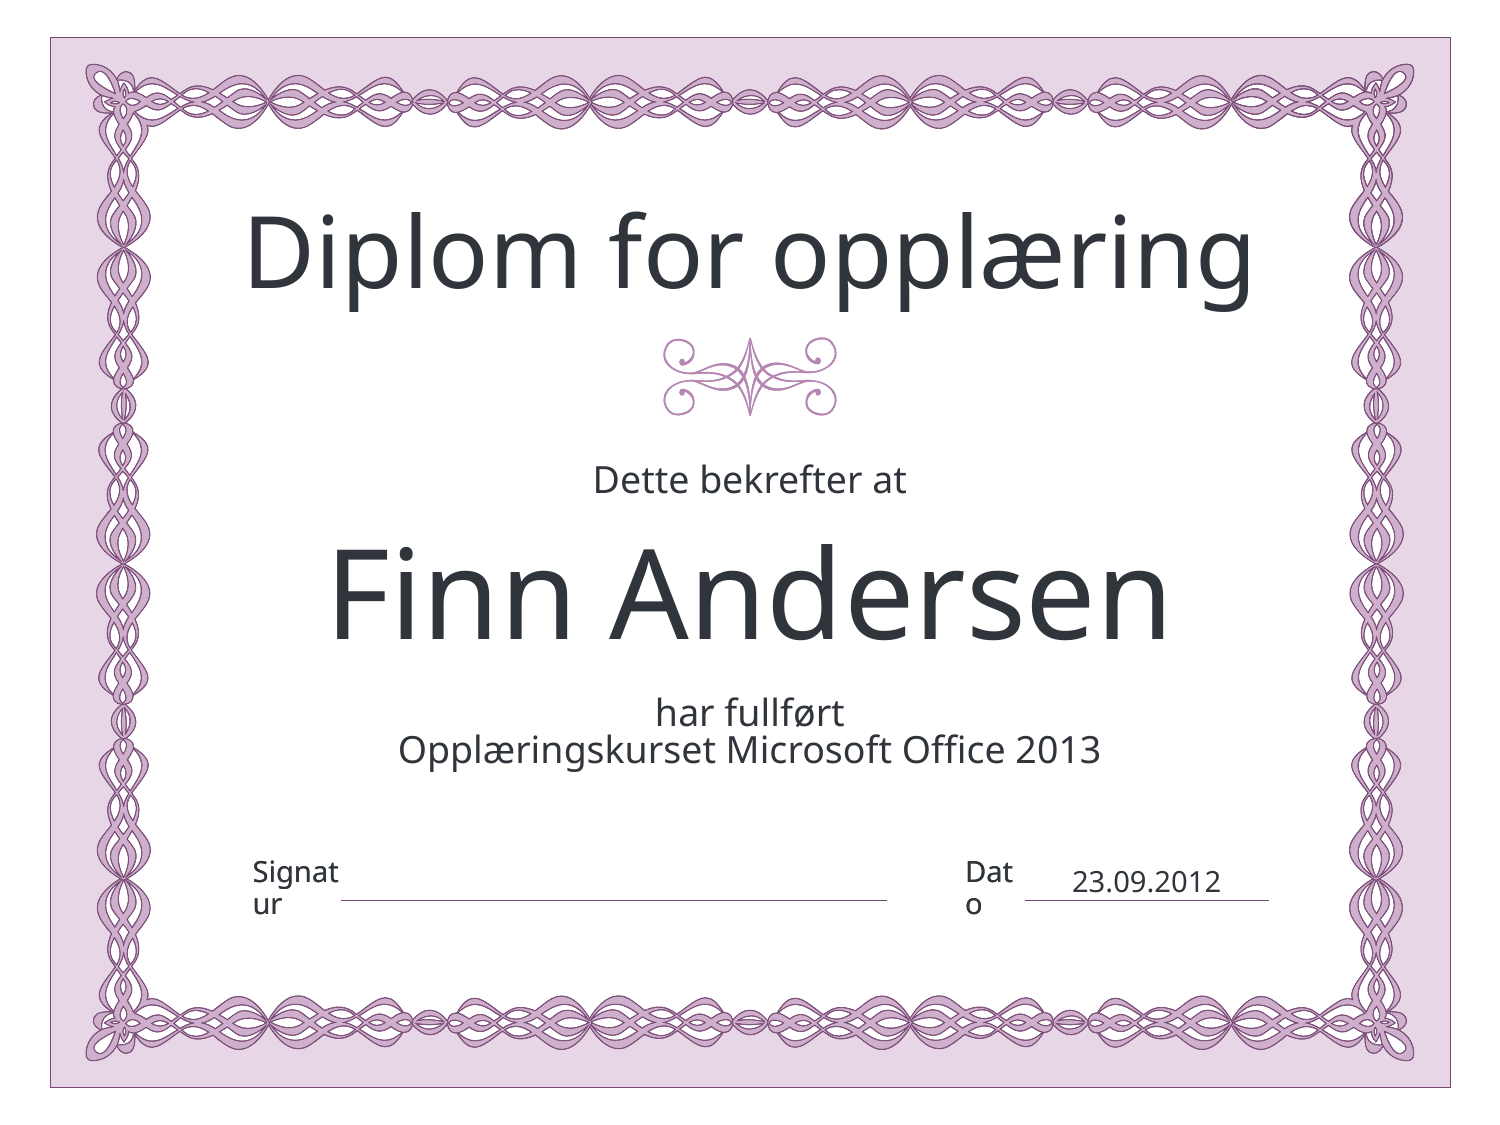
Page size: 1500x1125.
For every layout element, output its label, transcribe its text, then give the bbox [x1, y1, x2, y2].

list Opplæringskurset Microsoft Office 2013 [178, 723, 1322, 841]
list Finn Andersen [178, 509, 1322, 690]
list 23.09.2012 [1025, 851, 1269, 914]
